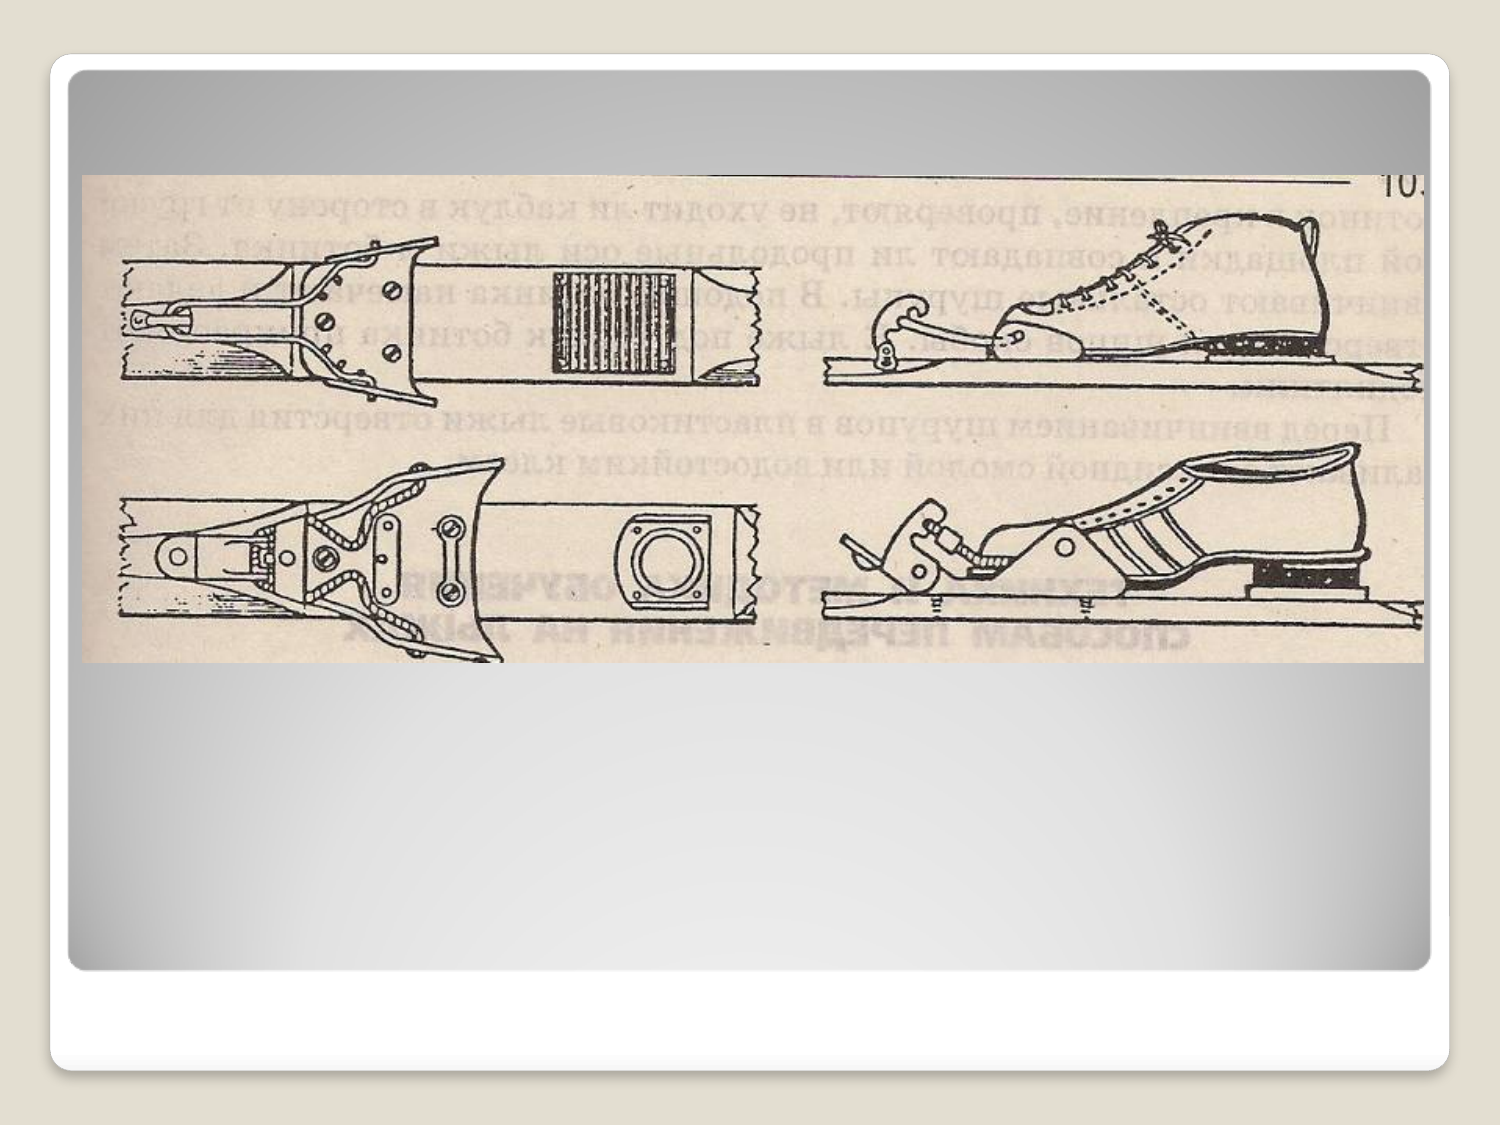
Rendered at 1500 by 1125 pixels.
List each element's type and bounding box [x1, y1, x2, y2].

list [81, 175, 1424, 663]
picture [67, 69, 1432, 972]
